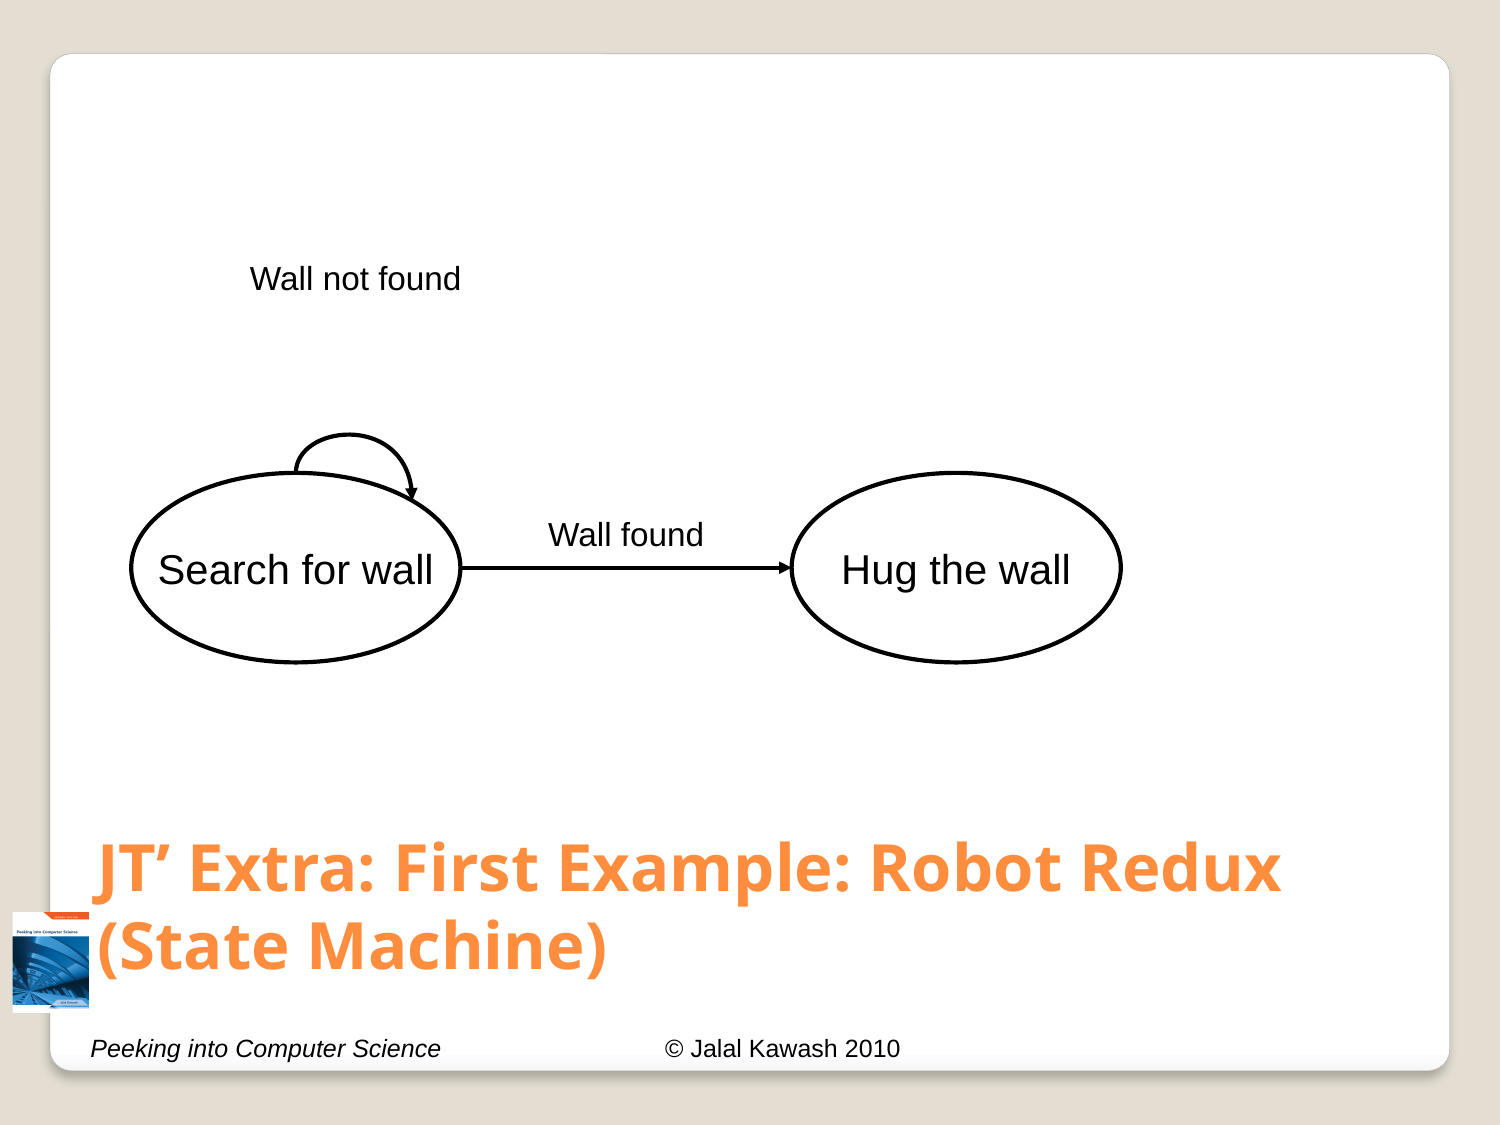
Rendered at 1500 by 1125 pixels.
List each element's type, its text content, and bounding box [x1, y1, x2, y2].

title JT’ Extra: First Example: Robot Redux (State Machine) [82, 817, 1425, 991]
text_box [339, 426, 369, 544]
picture [12, 912, 89, 1013]
text_box Search for wall [131, 472, 461, 663]
text_box Wall found [533, 506, 725, 561]
text_box Hug the wall [791, 472, 1121, 663]
text_box Wall not found [235, 249, 484, 305]
